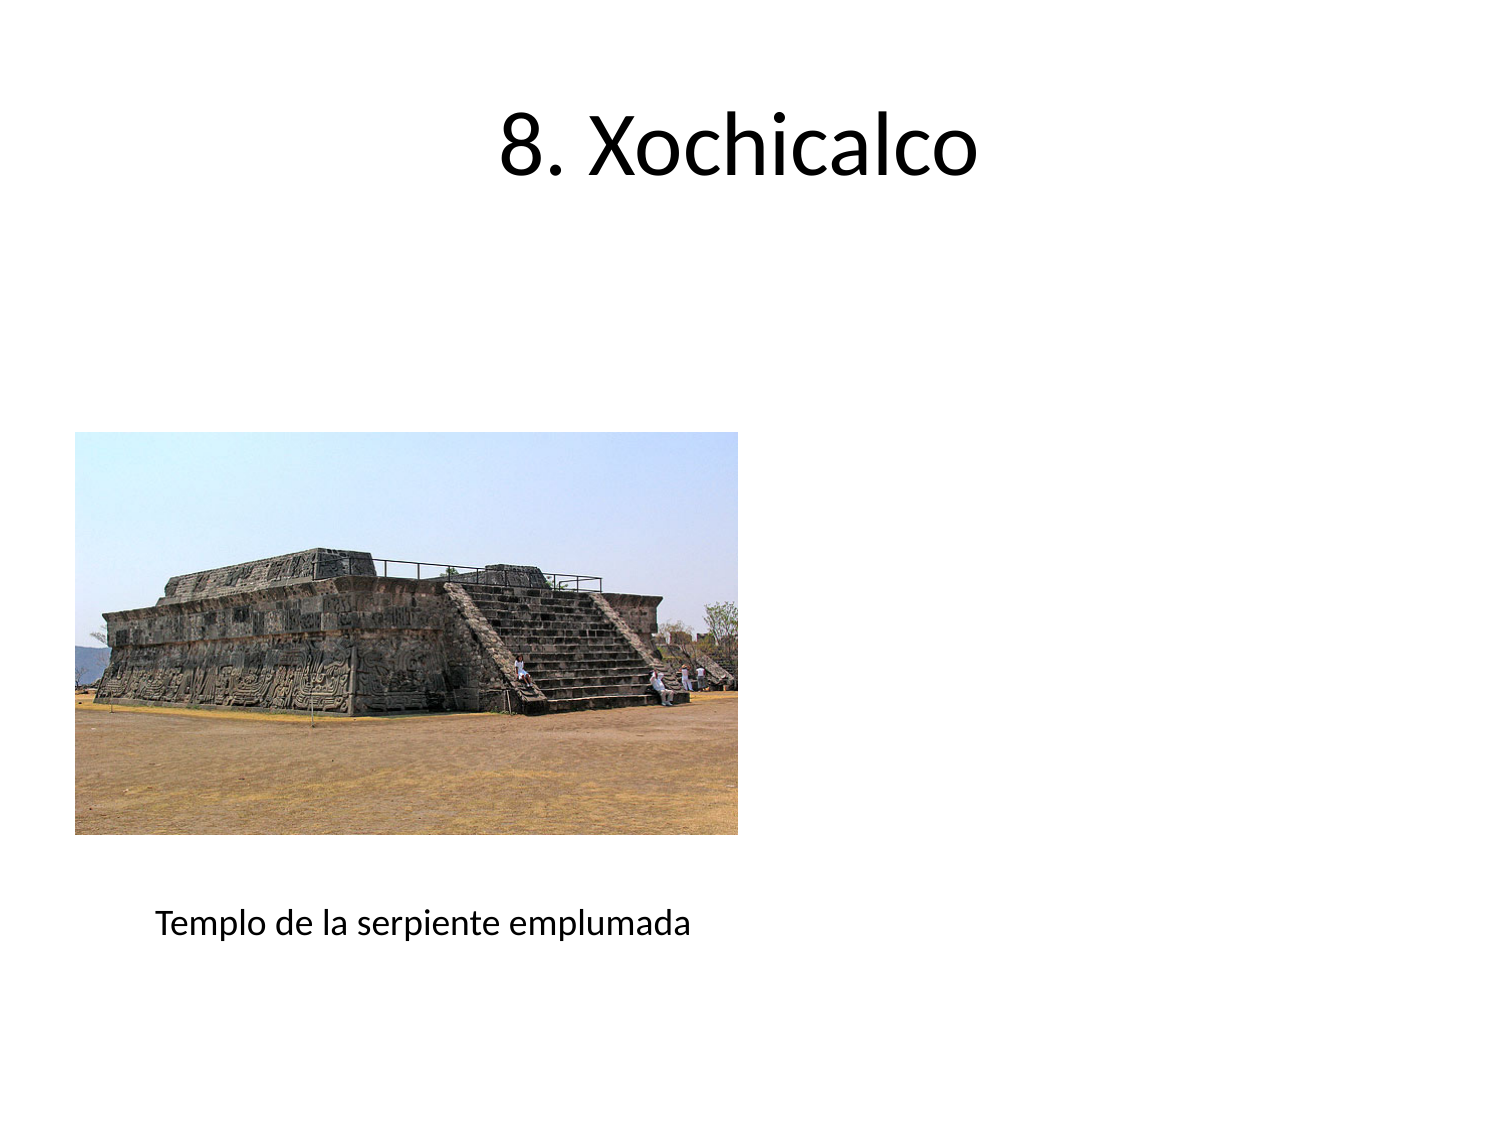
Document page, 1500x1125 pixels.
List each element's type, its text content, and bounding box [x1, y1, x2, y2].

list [74, 262, 738, 1006]
title 8. Xochicalco [75, 45, 1425, 233]
